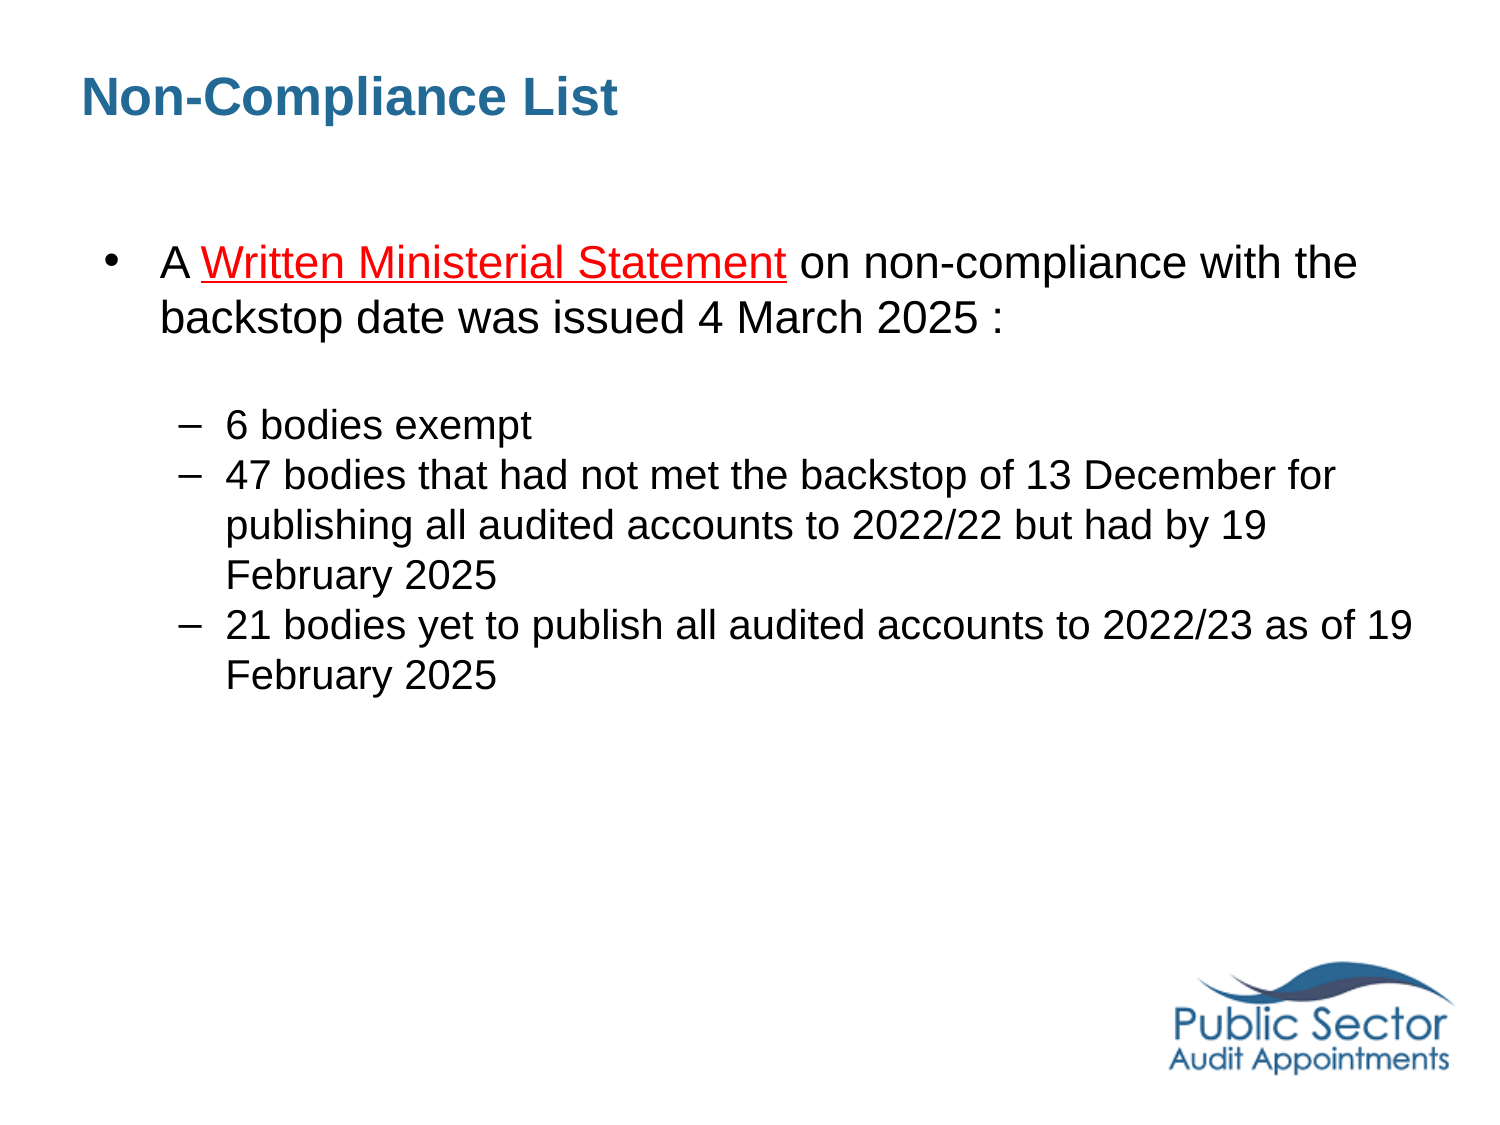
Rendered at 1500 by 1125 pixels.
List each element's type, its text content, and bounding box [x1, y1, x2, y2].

picture [1163, 957, 1463, 1080]
title Non-Compliance List [66, 0, 1417, 188]
list A Written Ministerial Statement on non-compliance with the backstop date was issued 4 March 2025 : 6 bodies exempt 47 bodies that had not met the backstop of 13 December for publishing all audited accounts to 2022/22 but had by 19 February 2025 21 bodies yet to publish all audited accounts to 2022/23 as of 19 February 2025 [88, 224, 1439, 938]
